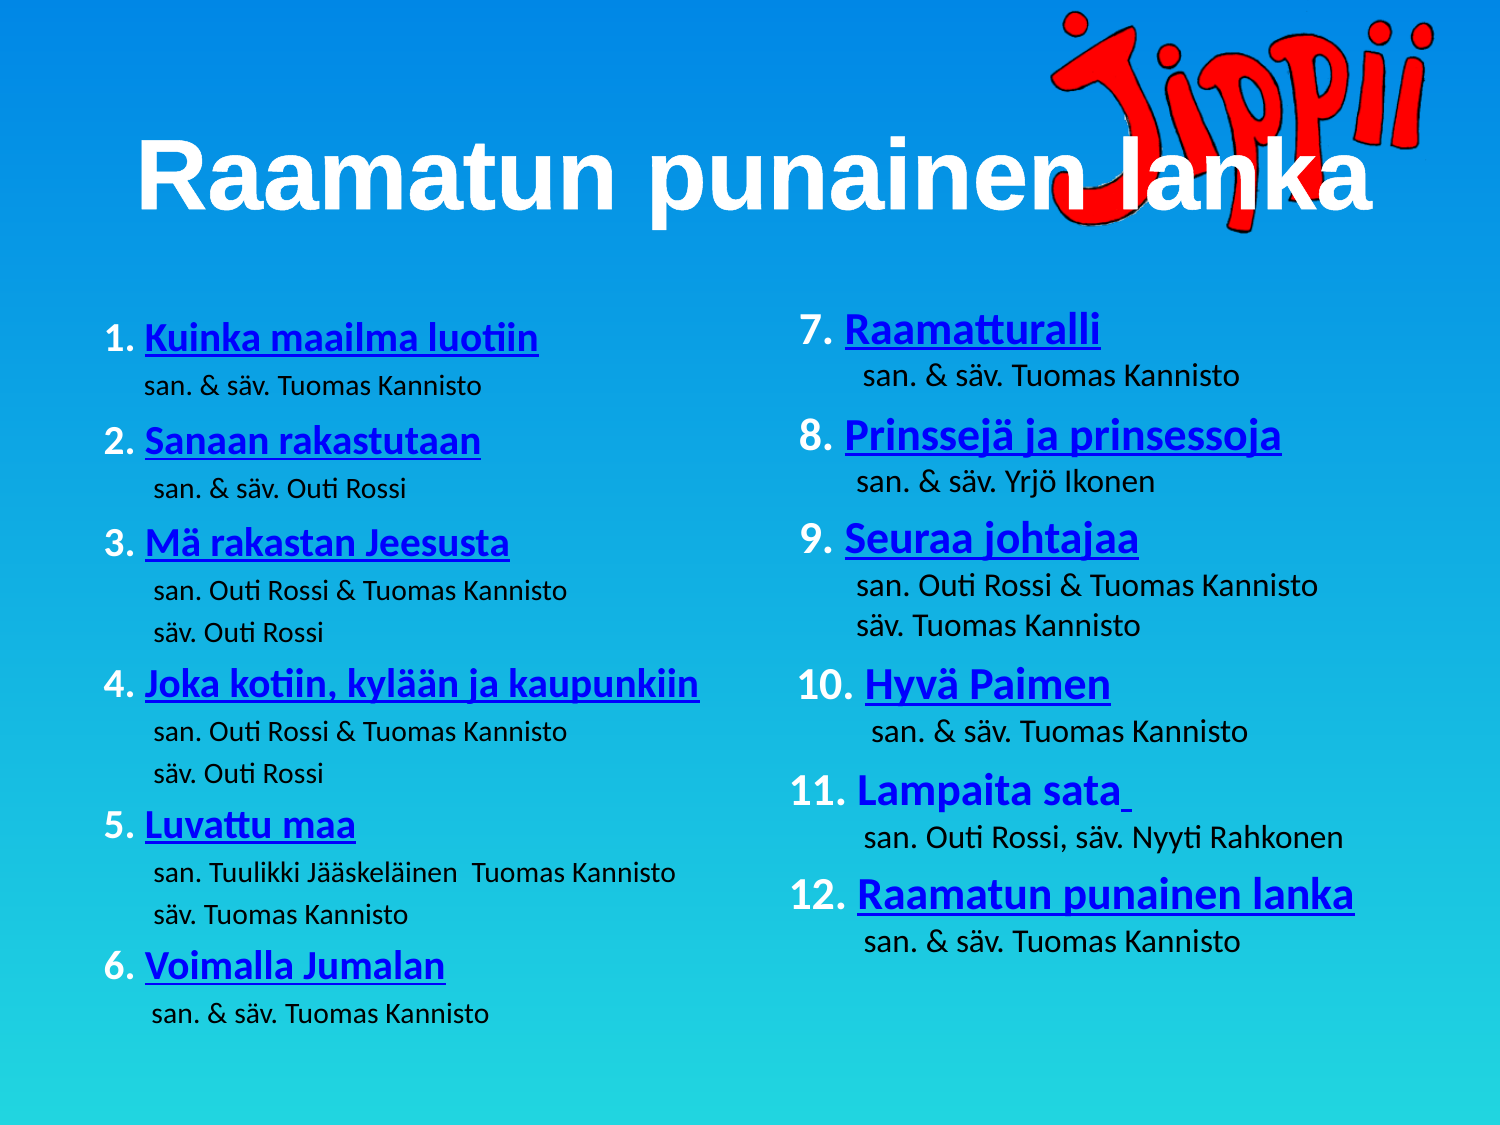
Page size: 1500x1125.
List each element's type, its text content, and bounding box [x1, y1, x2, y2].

picture [1033, 0, 1456, 235]
text_box 7. Raamatturalli san. & säv. Tuomas Kannisto 8. Prinssejä ja prinsessoja san. & säv. Yrjö Ikonen 9. Seuraa johtajaa san. Outi Rossi & Tuomas Kannisto säv. Tuomas Kannisto 10. Hyvä Paimen san. & säv. Tuomas Kannisto 11. Lampaita sata san. Outi Rossi, säv. Nyyti Rahkonen 12. Raamatun punainen lanka san. & säv. Tuomas Kannisto [773, 290, 1500, 1035]
text_box Raamatun punainen lanka [120, 101, 1029, 237]
list 1. Kuinka maailma luotiin san. & säv. Tuomas Kannisto 2. Sanaan rakastutaan san. & säv. Outi Rossi 3. Mä rakastan Jeesusta san. Outi Rossi & Tuomas Kannisto säv. Outi Rossi 4. Joka kotiin, kylään ja kaupunkiin san. Outi Rossi & Tuomas Kannisto säv. Outi Rossi 5. Luvattu maa san. Tuulikki Jääskeläinen Tuomas Kannisto säv. Tuomas Kannisto 6. Voimalla Jumalan san. & säv. Tuomas Kannisto [88, 302, 834, 1048]
